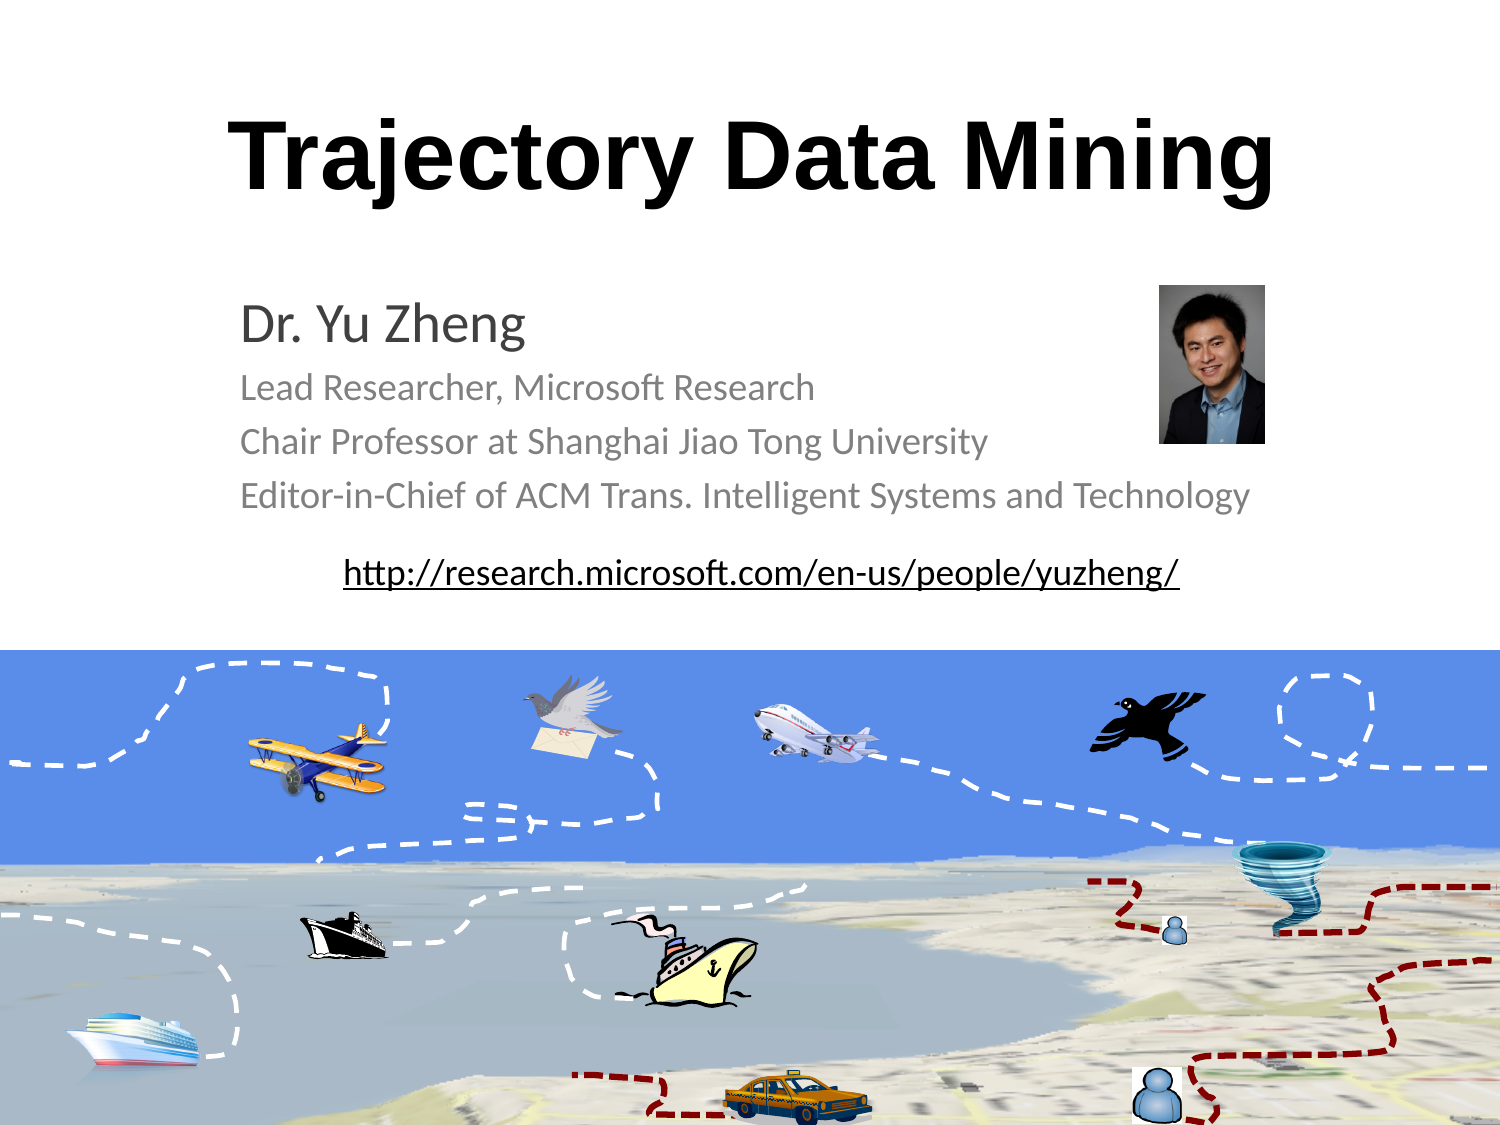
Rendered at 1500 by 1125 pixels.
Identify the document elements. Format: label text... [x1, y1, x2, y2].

text_box http://research.microsoft.com/en-us/people/yuzheng/ [328, 540, 1225, 600]
picture [1159, 284, 1266, 444]
title Trajectory Data Mining [212, 50, 1488, 250]
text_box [0, 649, 1500, 1125]
text_box Dr. Yu Zheng Lead Researcher, Microsoft Research Chair Professor at Shanghai Jiao Tong University Editor-in-Chief of ACM Trans. Intelligent Systems and Technology [225, 278, 1300, 525]
